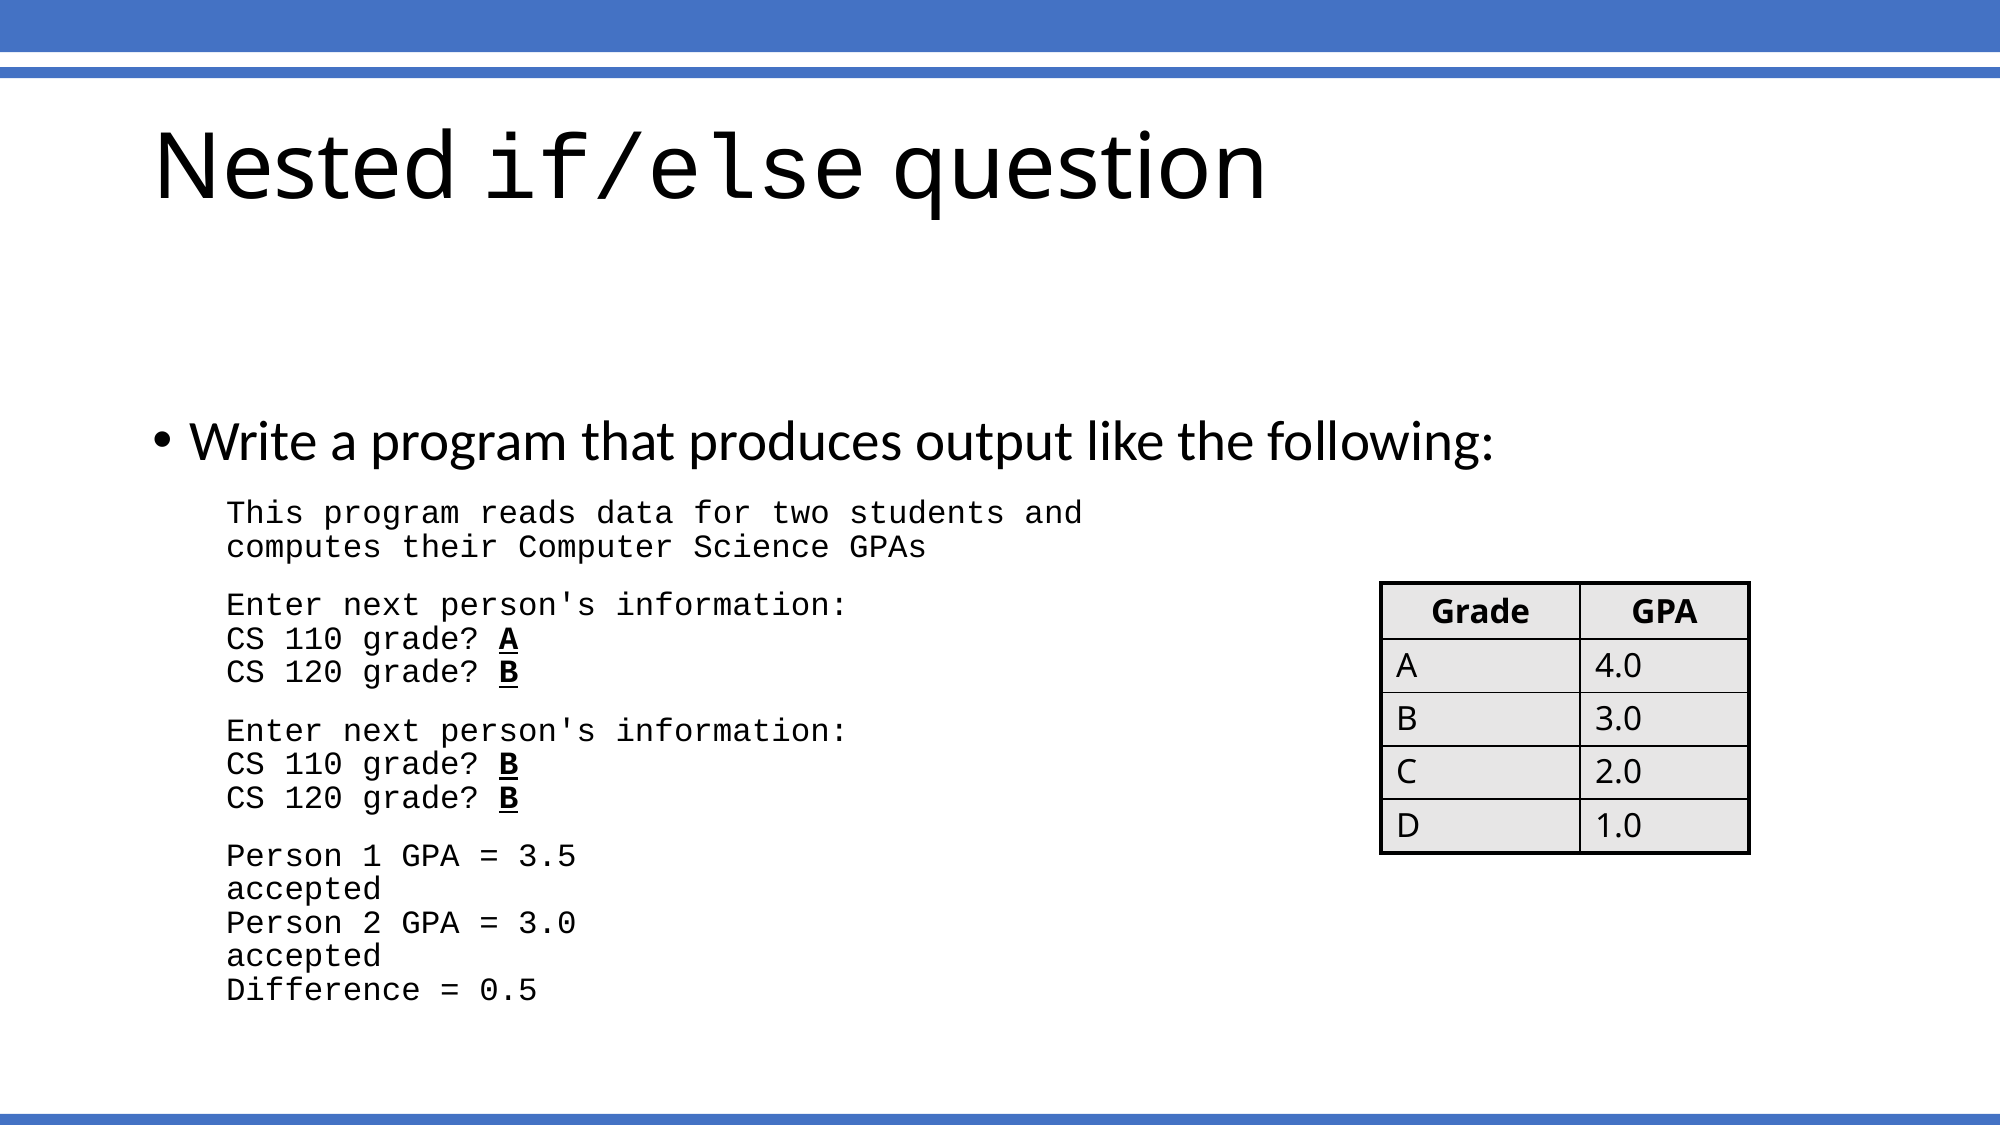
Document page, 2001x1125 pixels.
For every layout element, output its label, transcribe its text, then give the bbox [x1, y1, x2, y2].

table_cell 3.0 [1581, 693, 1747, 745]
table_cell 2.0 [1581, 747, 1747, 798]
table_cell B [1383, 693, 1579, 745]
table_cell 1.0 [1581, 800, 1747, 851]
table_header GPA [1581, 585, 1747, 638]
table_cell A [1383, 640, 1579, 692]
table_header Grade [1383, 585, 1579, 638]
title Nested if/else question [137, 59, 1863, 278]
table_cell C [1383, 747, 1579, 798]
table_cell D [1383, 800, 1579, 851]
table_cell 4.0 [1581, 640, 1747, 692]
list Write a program that produces output like the following: This program reads data for two students and computes their Computer Science GPAs Enter next person's information: CS 110 grade? A CS 120 grade? B Enter next person's information: CS 110 grade? B CS 120 grade? B Person 1 GPA = 3.5 accepted Person 2 GPA = 3.0 accepted Difference = 0.5 [137, 299, 1863, 1014]
